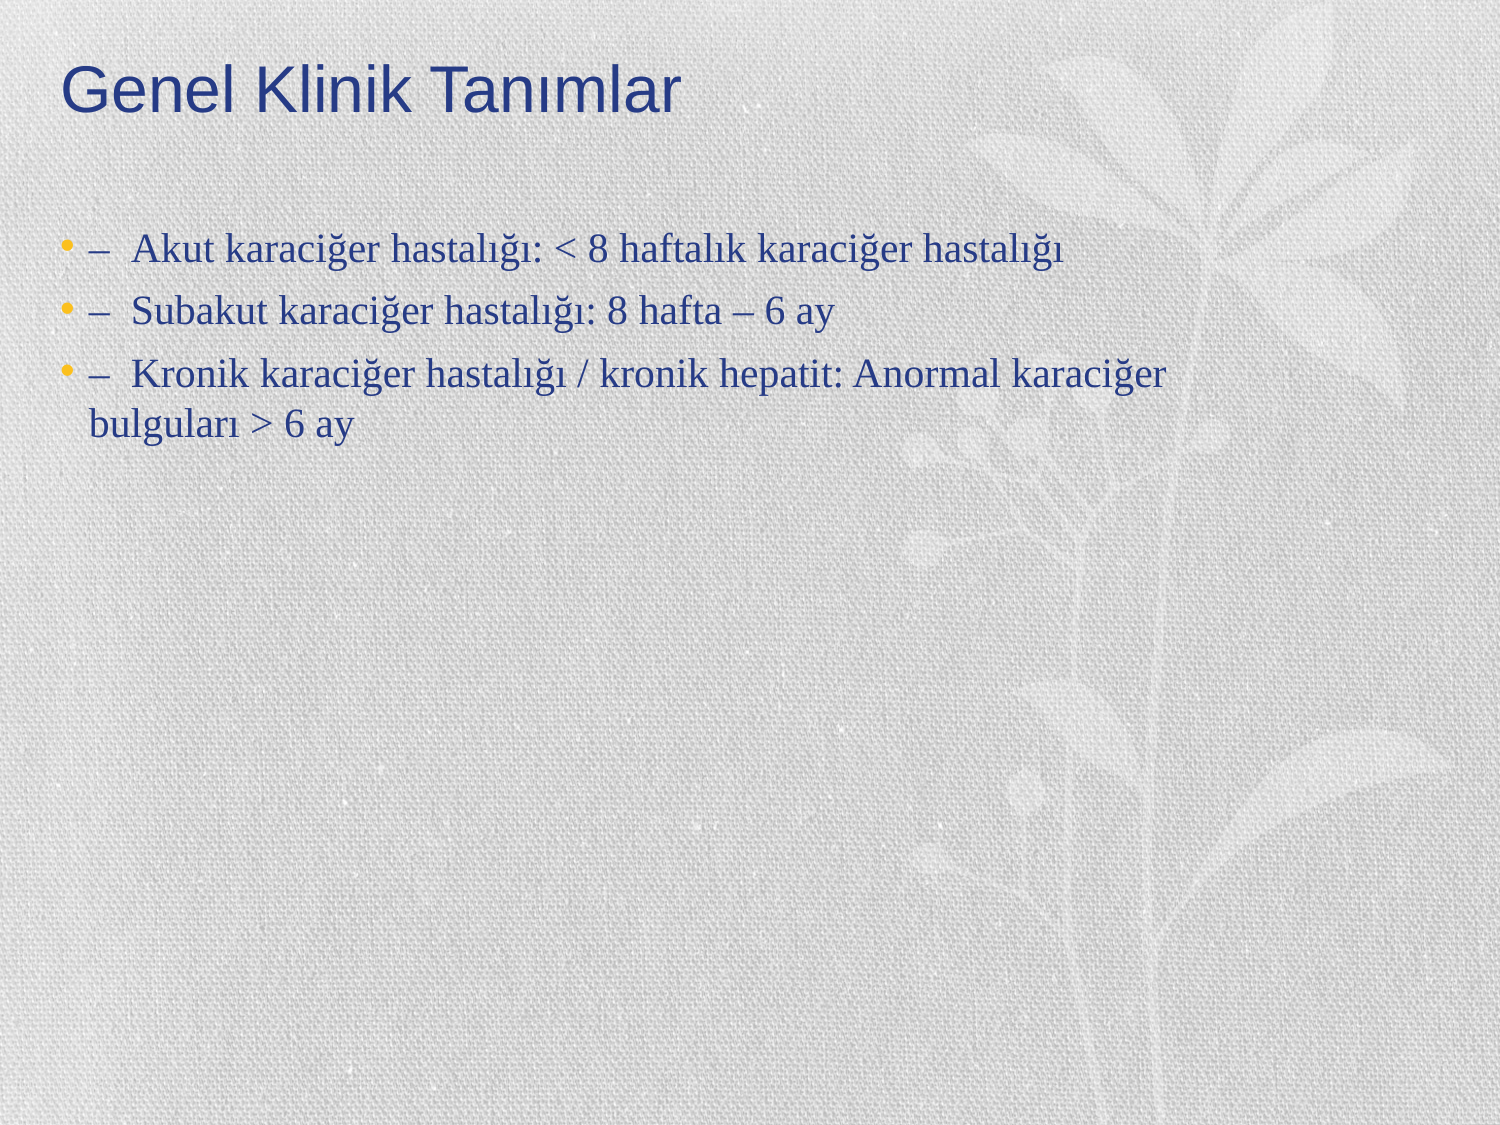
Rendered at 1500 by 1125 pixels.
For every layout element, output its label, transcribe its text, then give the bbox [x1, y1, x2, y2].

title Genel Klinik Tanımlar [45, 37, 1455, 213]
list – Akut karaciğer hastalığı: < 8 haftalık karaciğer hastalığı – Subakut karaciğer hastalığı: 8 hafta – 6 ay – Kronik karaciğer hastalığı / kronik hepatit: Anormal karaciğer bulguları > 6 ay [17, 213, 1313, 1023]
